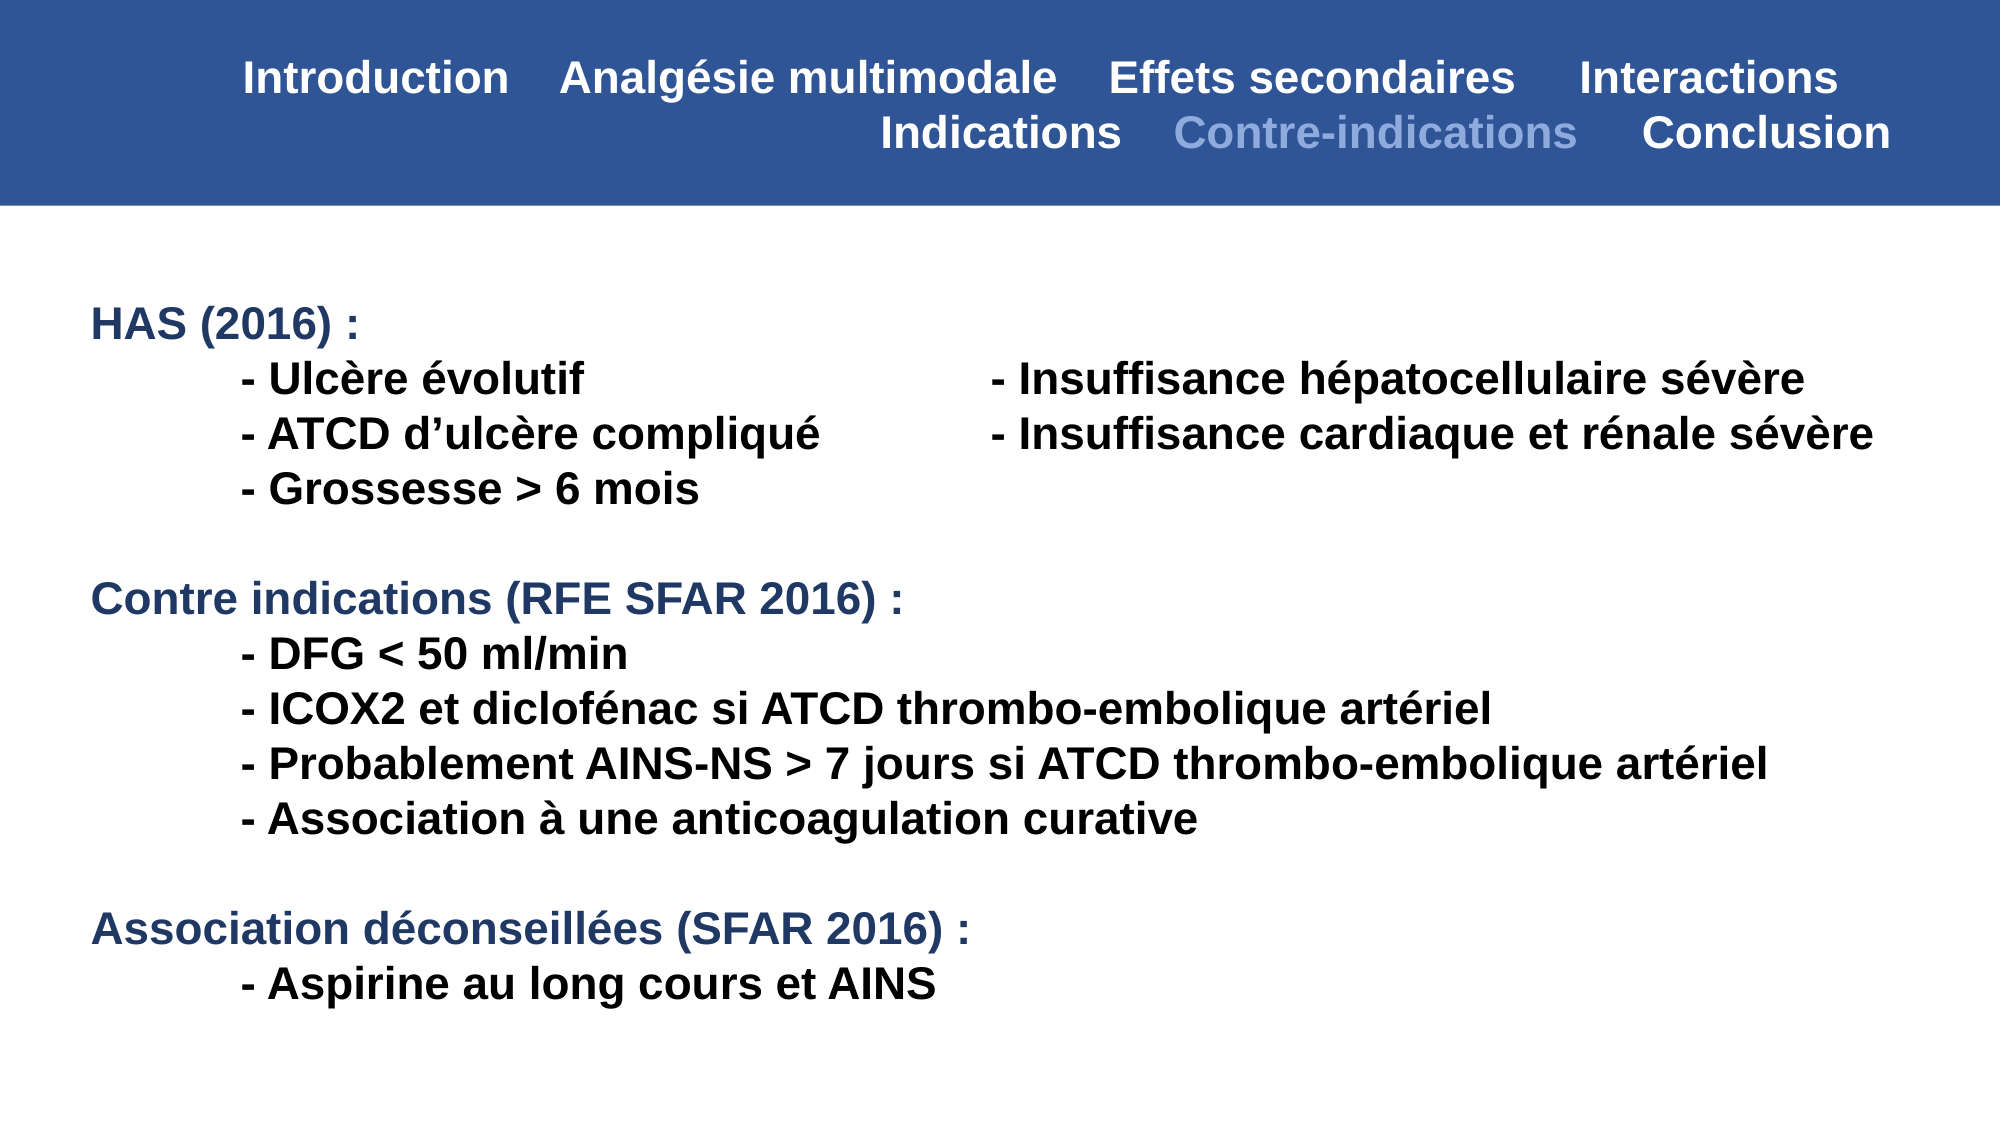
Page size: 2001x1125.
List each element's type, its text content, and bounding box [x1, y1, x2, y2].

text_box [0, 0, 2000, 207]
text_box HAS (2016) : - Ulcère évolutif - Insuffisance hépatocellulaire sévère - ATCD d’ulcère compliqué - Insuffisance cardiaque et rénale sévère - Grossesse > 6 mois Contre indications (RFE SFAR 2016) : - DFG < 50 ml/min - ICOX2 et diclofénac si ATCD thrombo-embolique artériel - Probablement AINS-NS > 7 jours si ATCD thrombo-embolique artériel - Association à une anticoagulation curative Association déconseillées (SFAR 2016) : - Aspirine au long cours et AINS [75, 286, 1933, 1125]
text_box Introduction Analgésie multimodale Effets secondaires Interactions Indications Contre-indications Conclusion [59, 40, 1907, 165]
